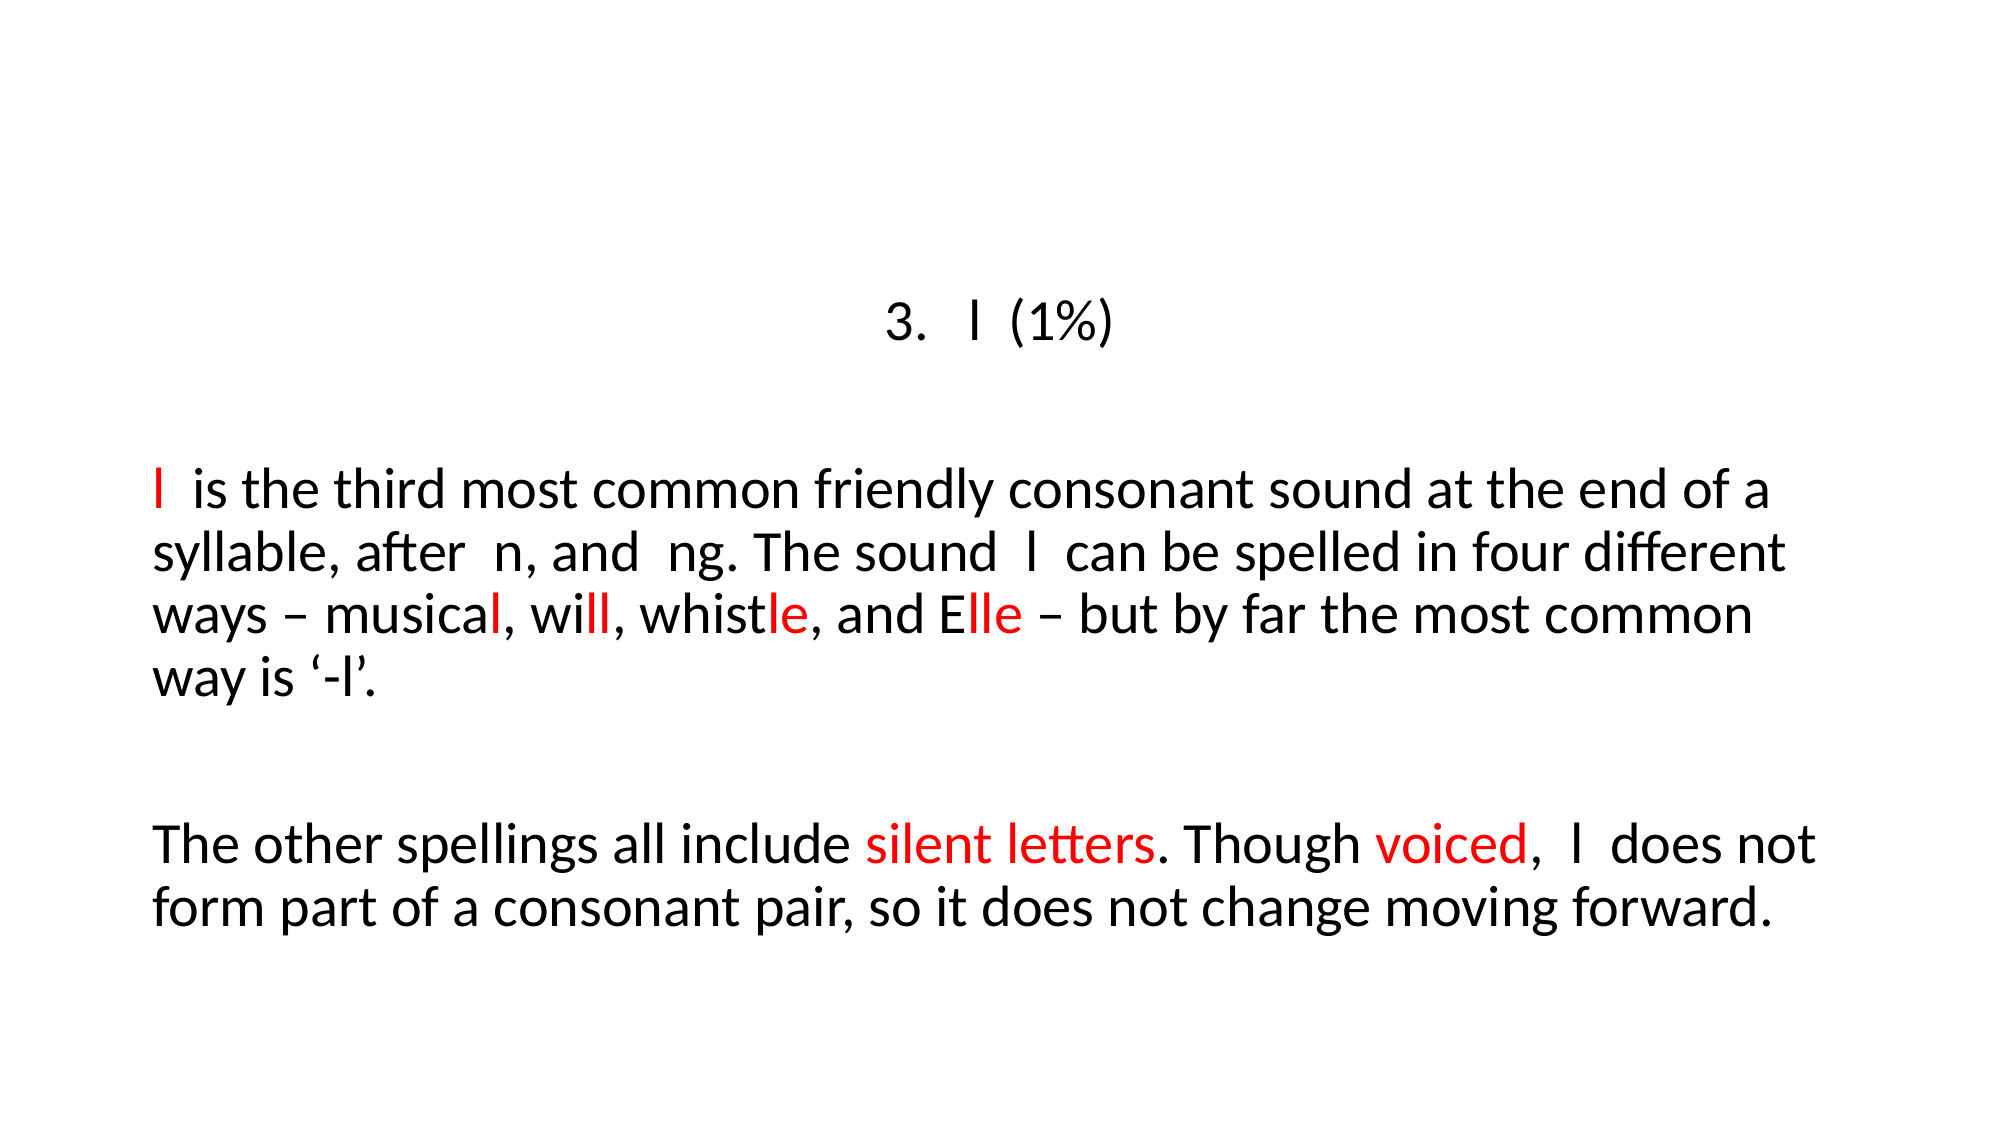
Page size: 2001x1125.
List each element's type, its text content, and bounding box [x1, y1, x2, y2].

list l (1%) l is the third most common friendly consonant sound at the end of a syllable, after n, and ng. The sound l can be spelled in four different ways – musical, will, whistle, and Elle – but by far the most common way is ‘-l’. The other spellings all include silent letters. Though voiced, l does not form part of a consonant pair, so it does not change moving forward. [137, 108, 1863, 1014]
